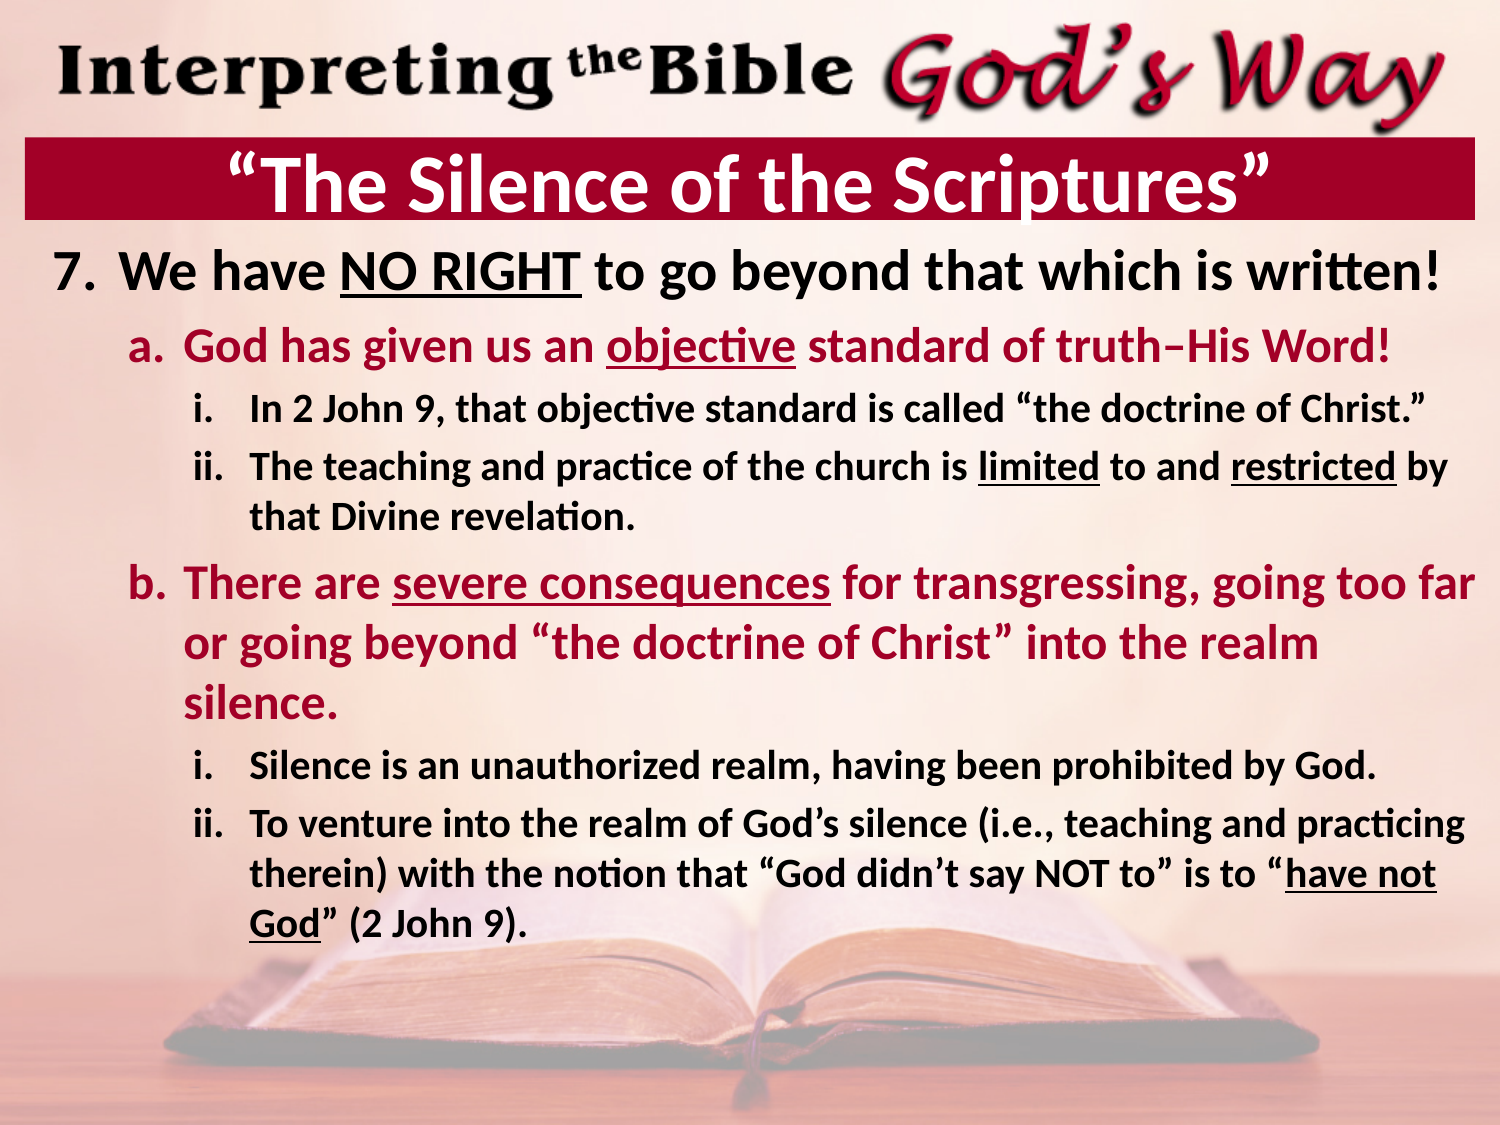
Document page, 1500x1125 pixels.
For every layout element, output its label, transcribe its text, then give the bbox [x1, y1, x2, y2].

list We have NO RIGHT to go beyond that which is written! God has given us an objective standard of truth–His Word! In 2 John 9, that objective standard is called “the doctrine of Christ.” The teaching and practice of the church is limited to and restricted by that Divine revelation. There are severe consequences for transgressing, going too far or going beyond “the doctrine of Christ” into the realm silence. Silence is an unauthorized realm, having been prohibited by God. To venture into the realm of God’s silence (i.e., teaching and practicing therein) with the notion that “God didn’t say NOT to” is to “have not God” (2 John 9). [37, 224, 1500, 1125]
title “The Silence of the Scriptures” [24, 137, 1475, 220]
picture [0, 0, 1500, 1125]
